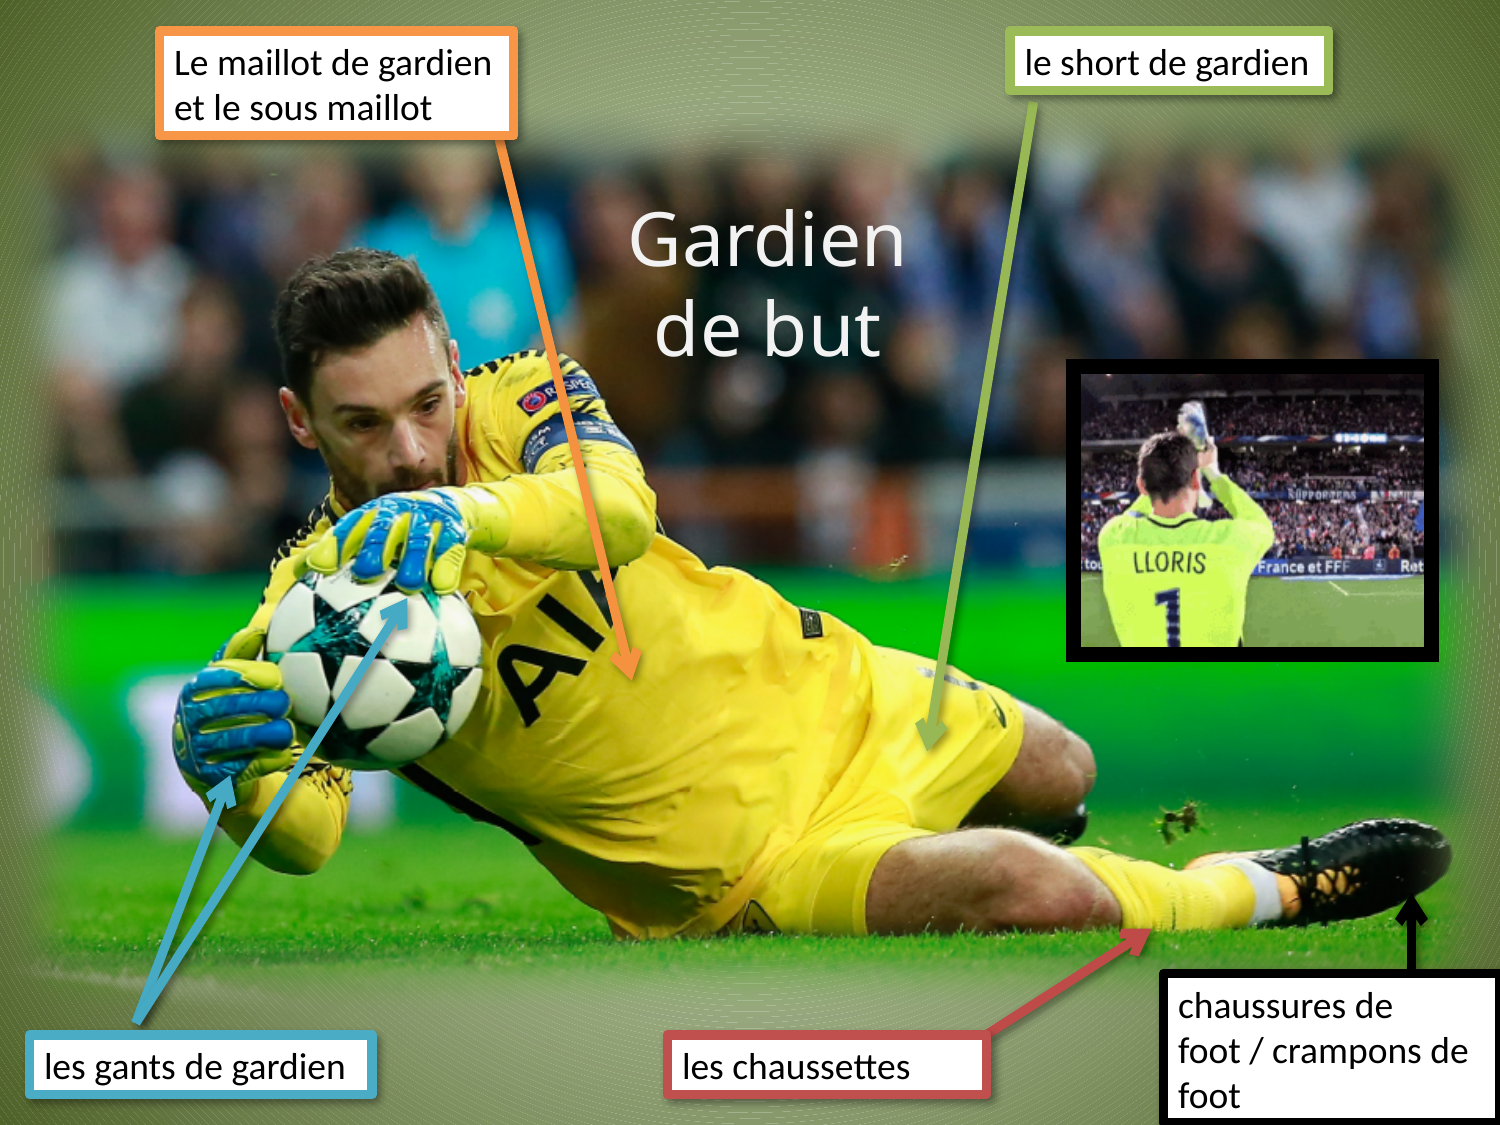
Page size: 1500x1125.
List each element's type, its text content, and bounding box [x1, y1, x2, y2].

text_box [135, 597, 408, 1024]
text_box les gants de gardien [27, 1033, 374, 1097]
picture [0, 101, 1500, 1018]
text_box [489, 101, 633, 681]
text_box chaussures de foot / crampons de foot [1163, 1024, 1500, 1124]
text_box le short de gardien [1008, 29, 1331, 93]
text_box les chaussettes [665, 1033, 988, 1097]
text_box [985, 928, 1152, 1036]
text_box Le maillot de gardien et le sous maillot [157, 29, 516, 100]
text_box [926, 101, 1034, 752]
